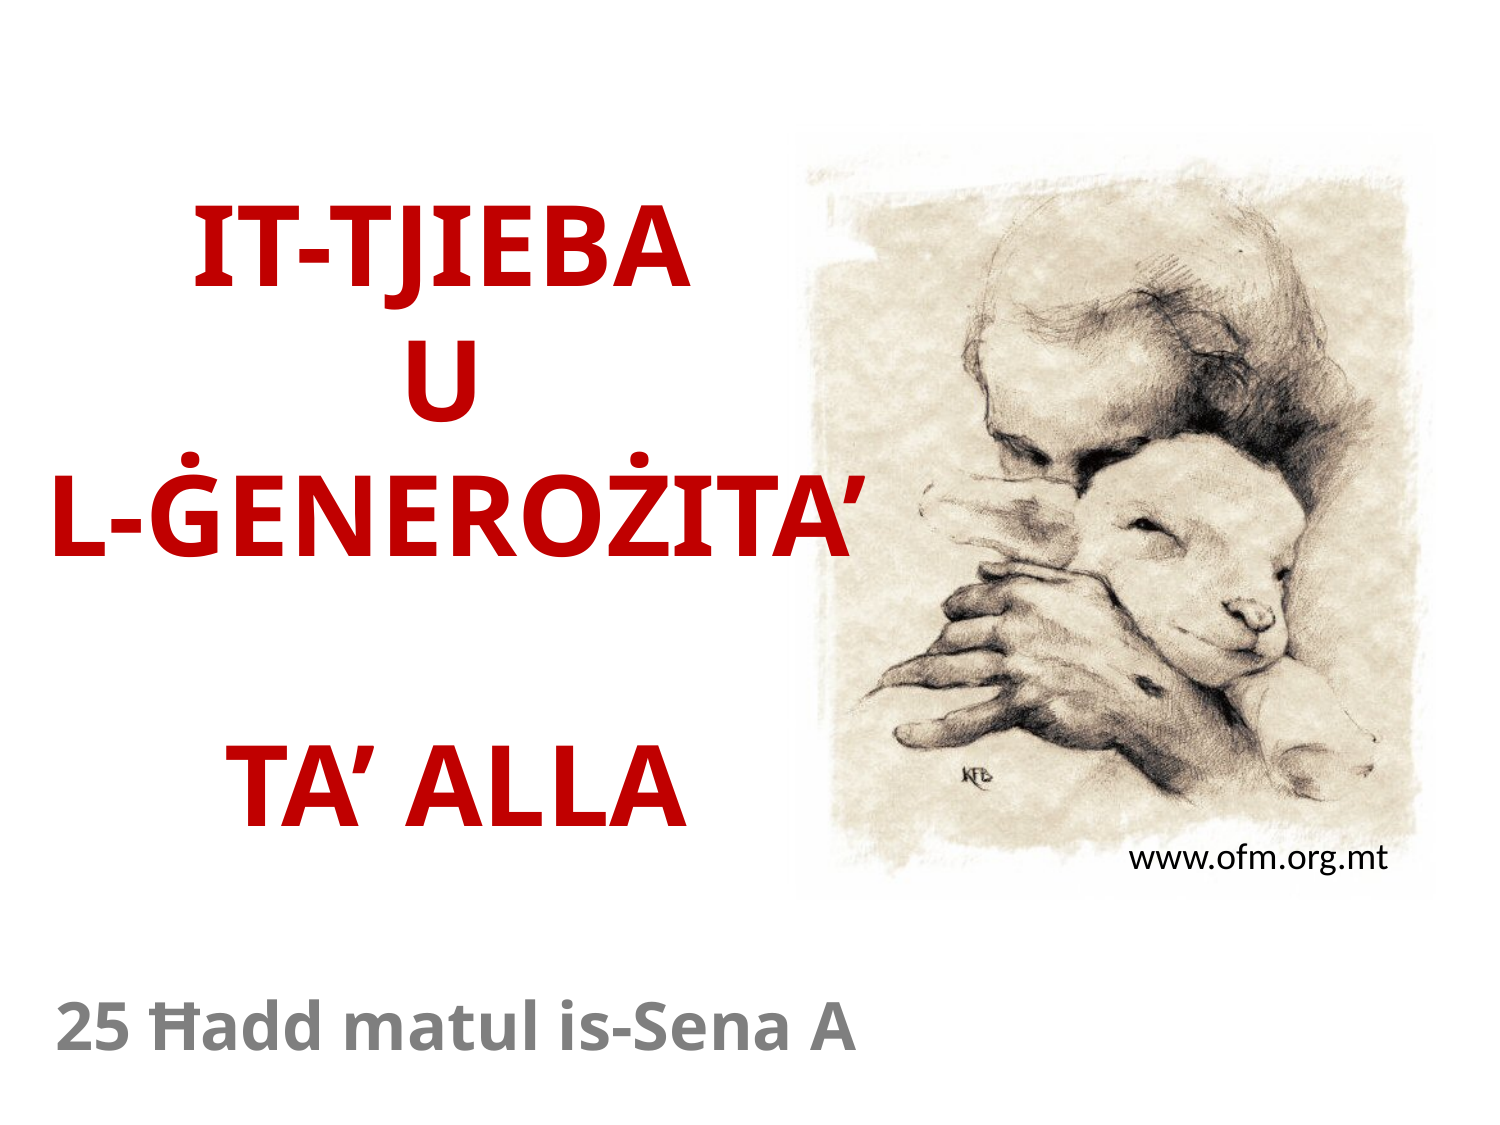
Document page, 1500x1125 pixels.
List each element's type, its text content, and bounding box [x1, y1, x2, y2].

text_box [787, 124, 1438, 910]
text_box IT-TJIEBA U L-ĠENEROŻITA’ TA’ ALLA 25 Ħadd matul is-Sena A [24, 199, 888, 1038]
